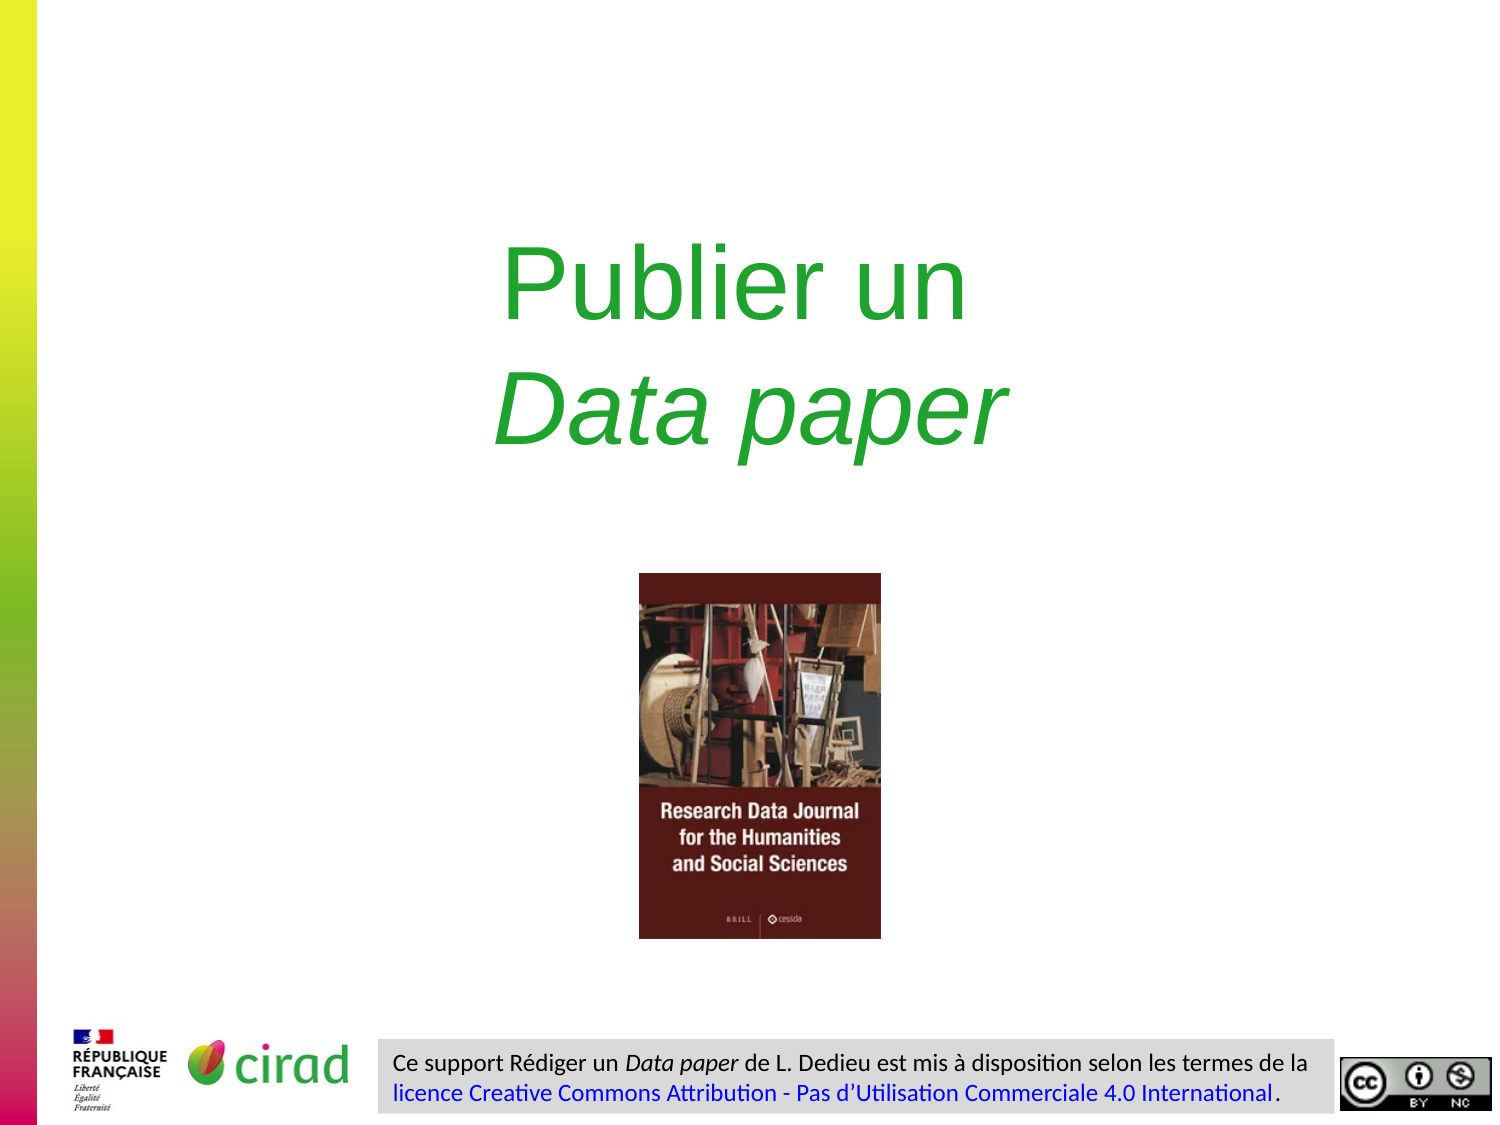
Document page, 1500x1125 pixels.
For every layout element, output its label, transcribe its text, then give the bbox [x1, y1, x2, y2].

text_box Ce support Rédiger un Data paper de L. Dedieu est mis à disposition selon les termes de la licence Creative Commons Attribution - Pas d’Utilisation Commerciale 4.0 International. [378, 1039, 1335, 1114]
picture [1340, 1056, 1492, 1111]
title Publier un Data paper [271, 169, 1229, 512]
picture [59, 1015, 181, 1125]
picture [639, 573, 881, 939]
picture [0, 0, 37, 1125]
picture [188, 1040, 348, 1085]
